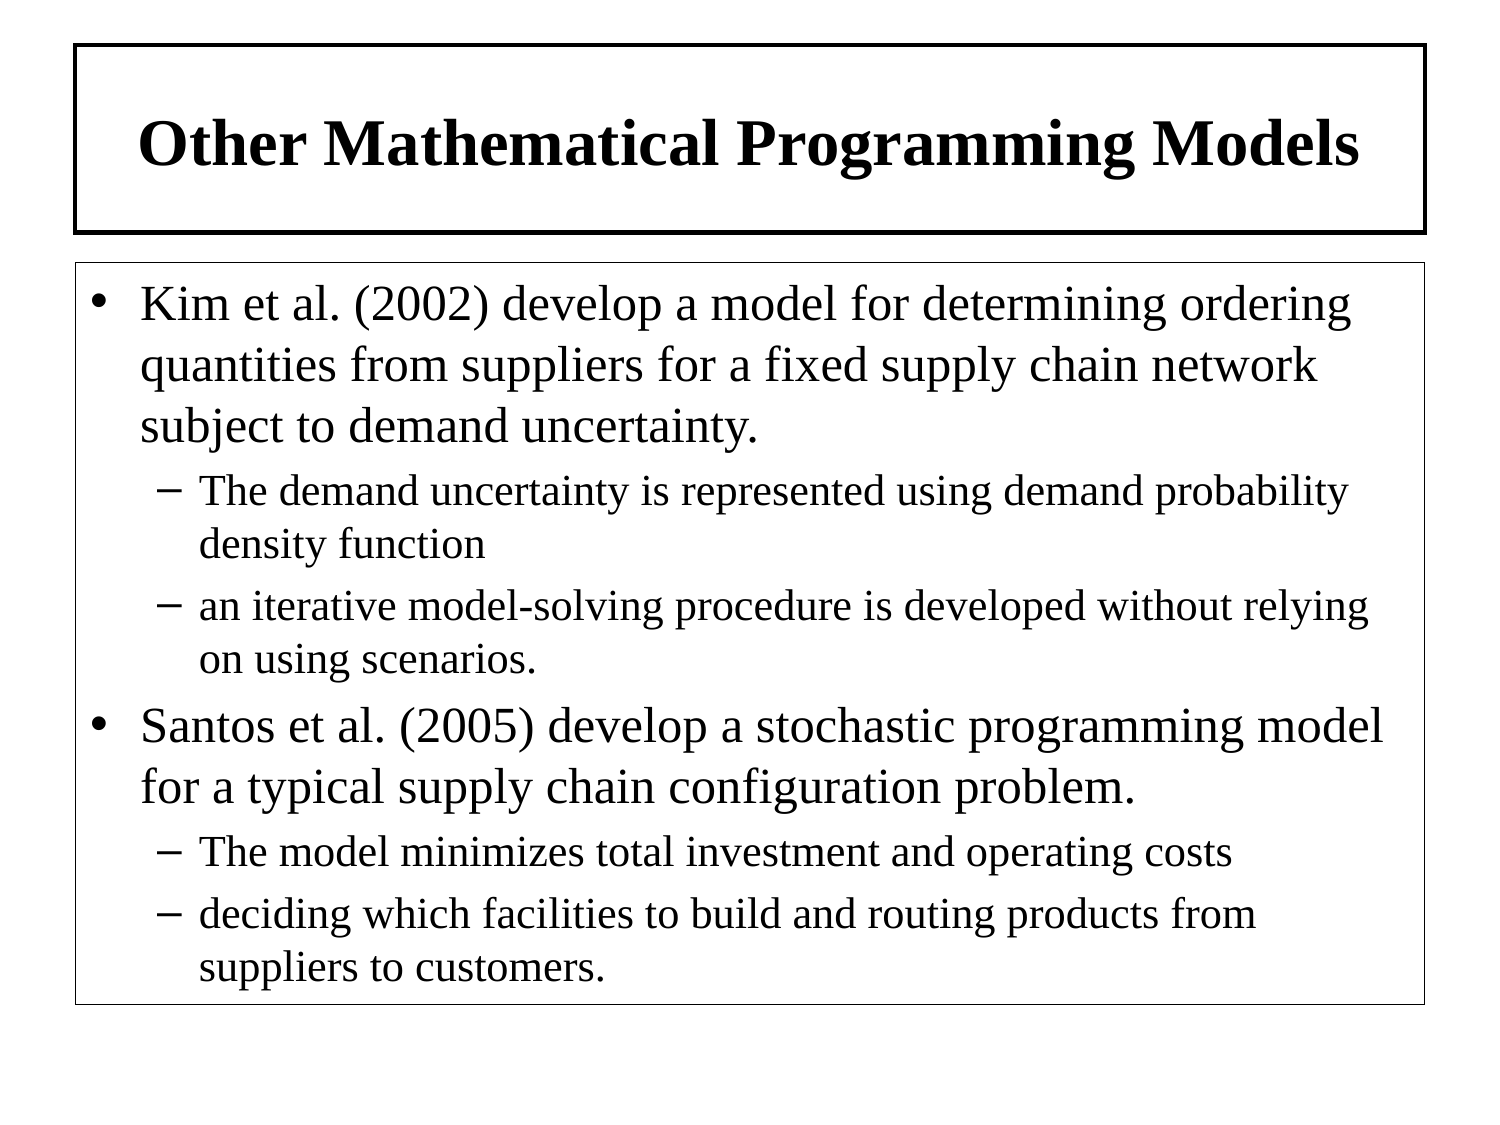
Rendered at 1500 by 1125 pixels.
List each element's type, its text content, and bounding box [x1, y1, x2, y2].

title Other Mathematical Programming Models [74, 44, 1425, 233]
list Kim et al. (2002) develop a model for determining ordering quantities from suppliers for a fixed supply chain network subject to demand uncertainty. The demand uncertainty is represented using demand probability density function an iterative model-solving procedure is developed without relying on using scenarios. Santos et al. (2005) develop a stochastic programming model for a typical supply chain configuration problem. The model minimizes total investment and operating costs deciding which facilities to build and routing products from suppliers to customers. [75, 262, 1425, 1005]
